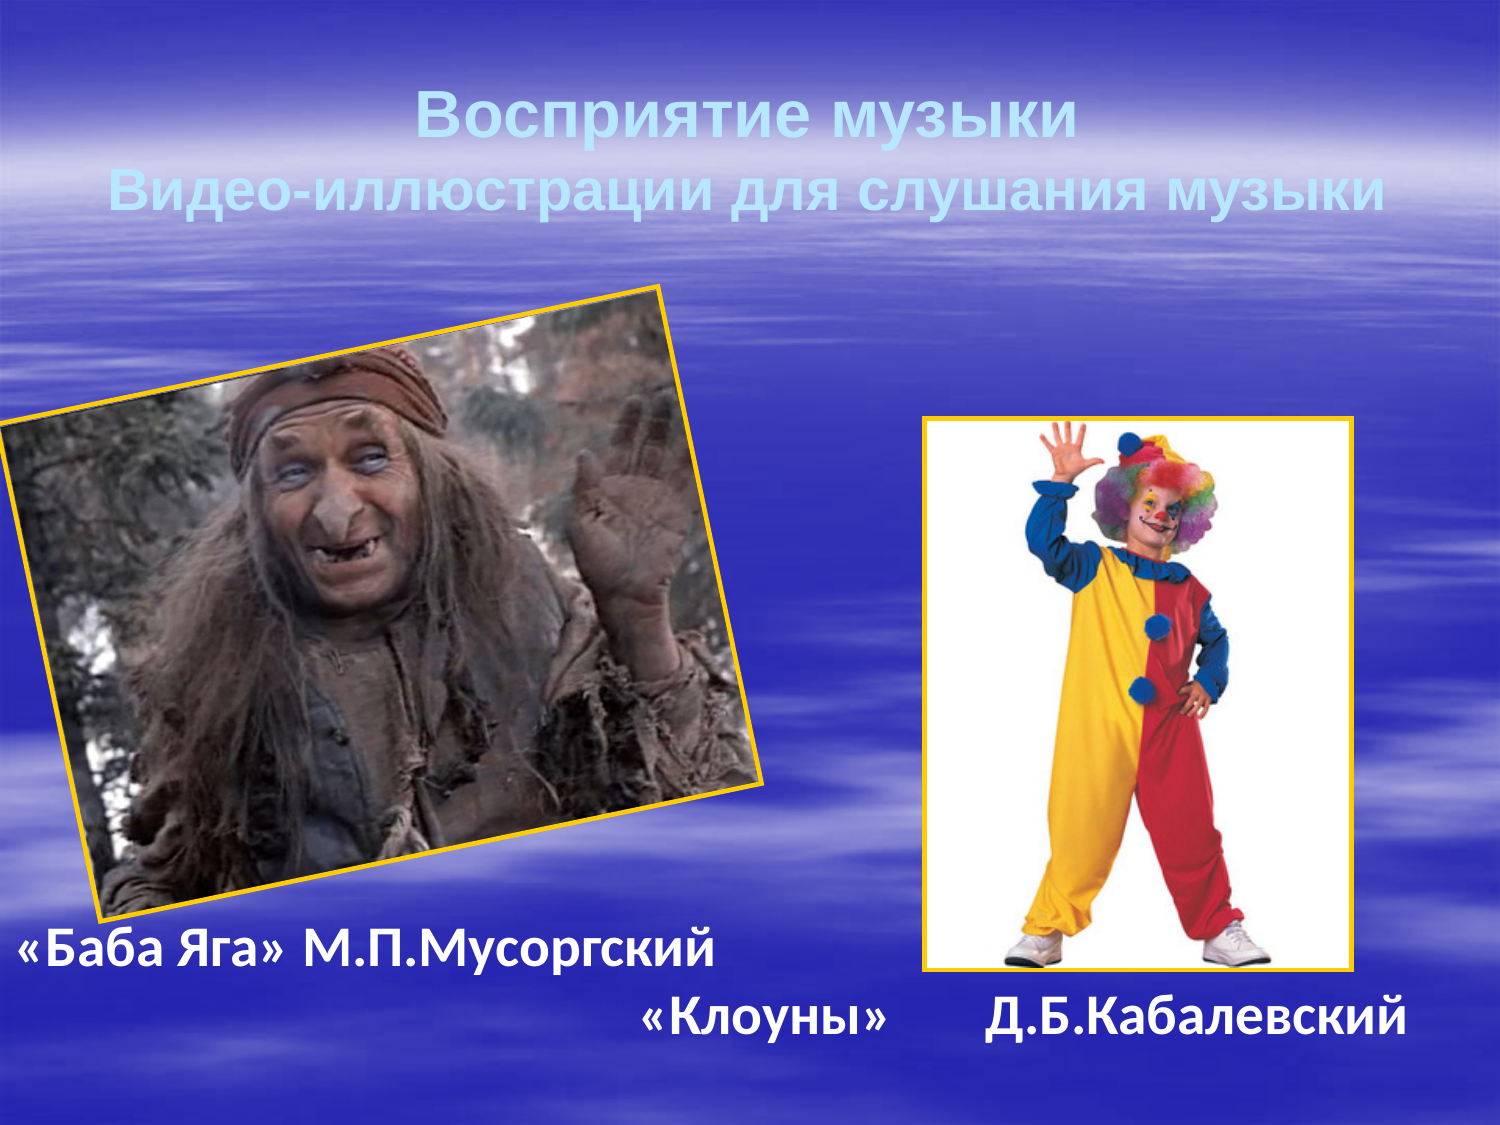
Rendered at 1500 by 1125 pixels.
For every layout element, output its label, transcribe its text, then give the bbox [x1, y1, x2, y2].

text_box «Баба Яга» М.П.Мусоргский «Клоуны» Д.Б.Кабалевский [0, 763, 1500, 1055]
title Восприятие музыки Видео-иллюстрации для слушания музыки [49, 37, 1446, 256]
picture [926, 420, 1350, 968]
picture [1, 291, 754, 856]
